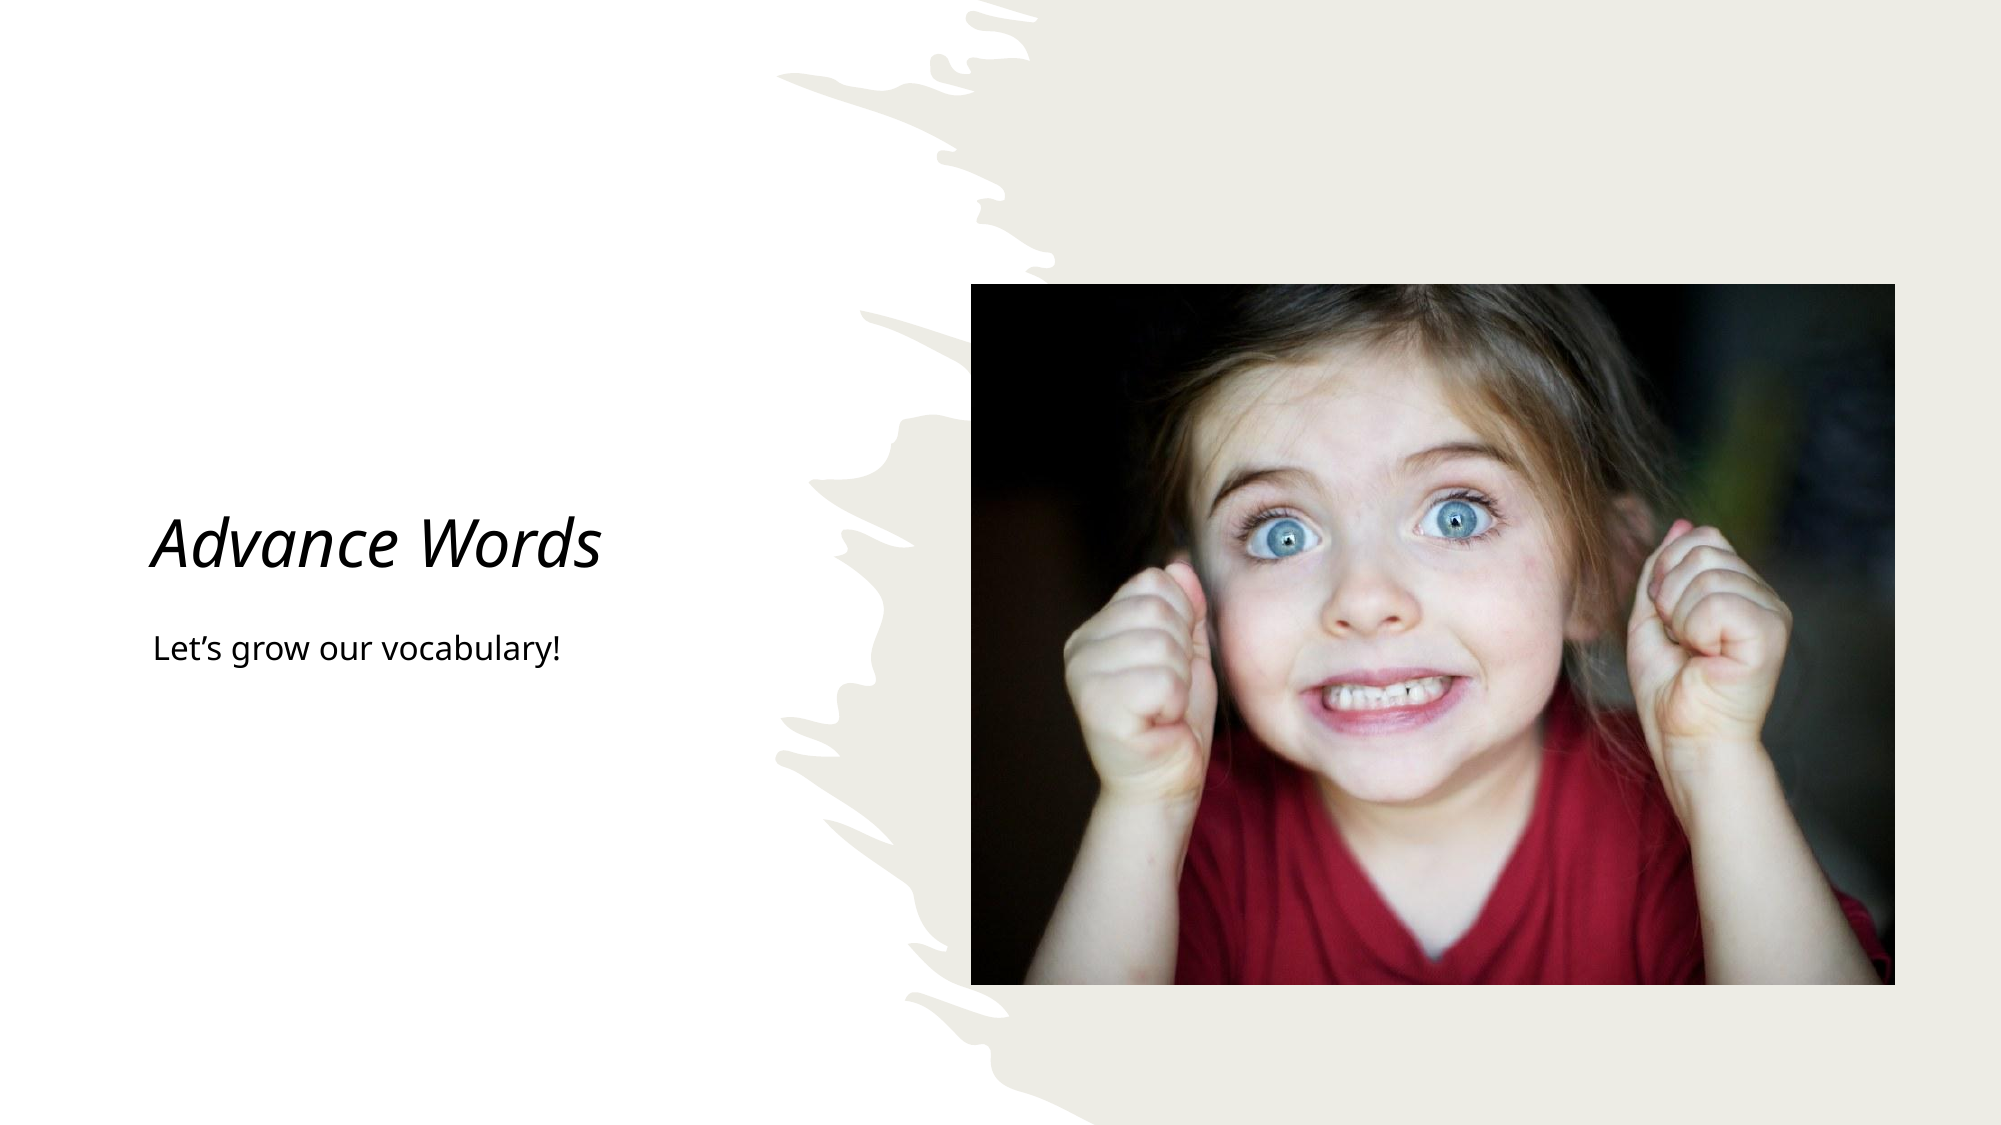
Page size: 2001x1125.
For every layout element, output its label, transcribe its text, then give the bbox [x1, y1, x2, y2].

list Let’s grow our vocabulary! [137, 619, 776, 1025]
title Advance Words [137, 104, 776, 590]
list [971, 284, 1895, 985]
